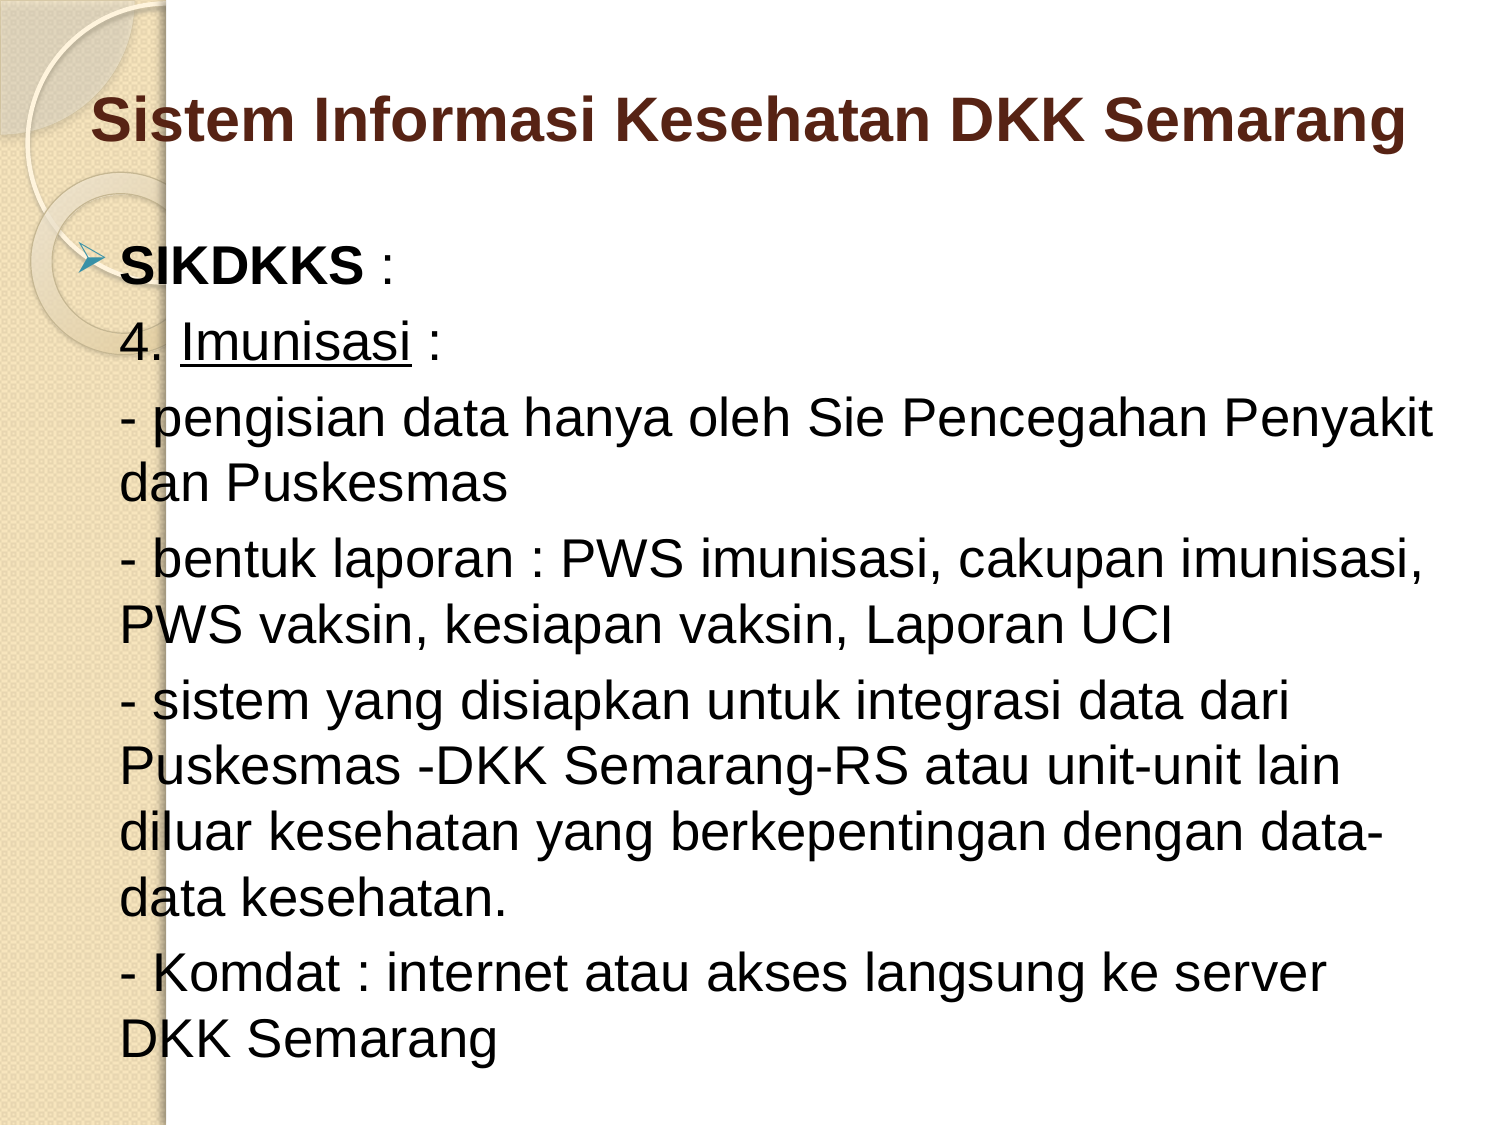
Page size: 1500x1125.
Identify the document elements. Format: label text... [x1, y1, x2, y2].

title Sistem Informasi Kesehatan DKK Semarang [46, 45, 1454, 188]
list SIKDKKS : 4. Imunisasi : - pengisian data hanya oleh Sie Pencegahan Penyakit dan Puskesmas - bentuk laporan : PWS imunisasi, cakupan imunisasi, PWS vaksin, kesiapan vaksin, Laporan UCI - sistem yang disiapkan untuk integrasi data dari Puskesmas -DKK Semarang-RS atau unit-unit lain diluar kesehatan yang berkepentingan dengan data-data kesehatan. - Komdat : internet atau akses langsung ke server DKK Semarang [46, 222, 1465, 1090]
